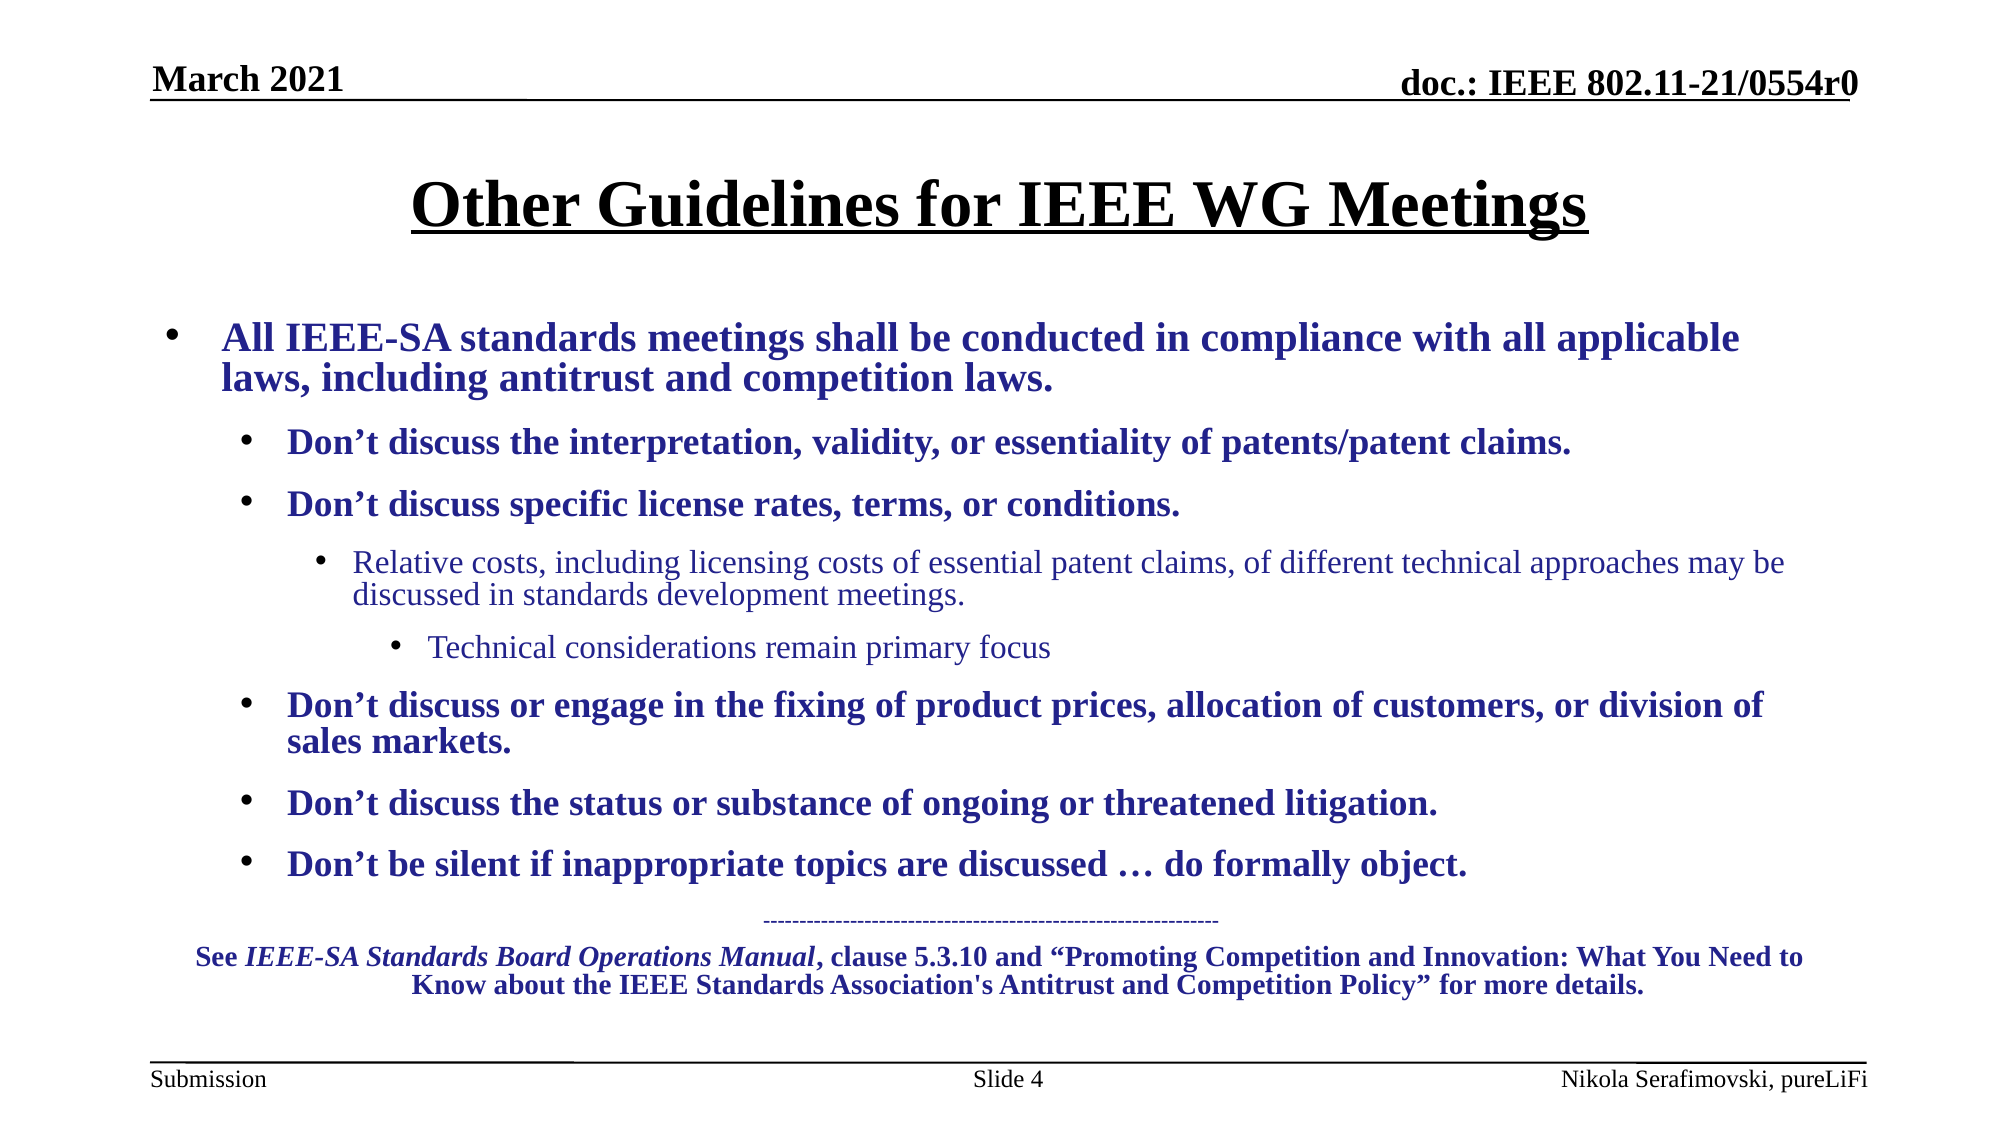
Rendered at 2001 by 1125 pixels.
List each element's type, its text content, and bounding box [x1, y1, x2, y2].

list All IEEE-SA standards meetings shall be conducted in compliance with all applicable laws, including antitrust and competition laws. Don’t discuss the interpretation, validity, or essentiality of patents/patent claims. Don’t discuss specific license rates, terms, or conditions. Relative costs, including licensing costs of essential patent claims, of different technical approaches may be discussed in standards development meetings. Technical considerations remain primary focus Don’t discuss or engage in the fixing of product prices, allocation of customers, or division of sales markets. Don’t discuss the status or substance of ongoing or threatened litigation. Don’t be silent if inappropriate topics are discussed … do formally object. --------------------------------------------------------------- See IEEE-SA Standards Board Operations Manual, clause 5.3.10 and “Promoting Competition and Innovation: What You Need to Know about the IEEE Standards Association's Antitrust and Competition Policy” for more details. [149, 278, 1850, 954]
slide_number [152, 54, 563, 100]
slide_number Slide 4 [950, 1061, 1067, 1123]
footer Nikola Serafimovski, pureLiFi [1171, 1061, 1869, 1093]
title Other Guidelines for IEEE WG Meetings [149, 112, 1850, 278]
